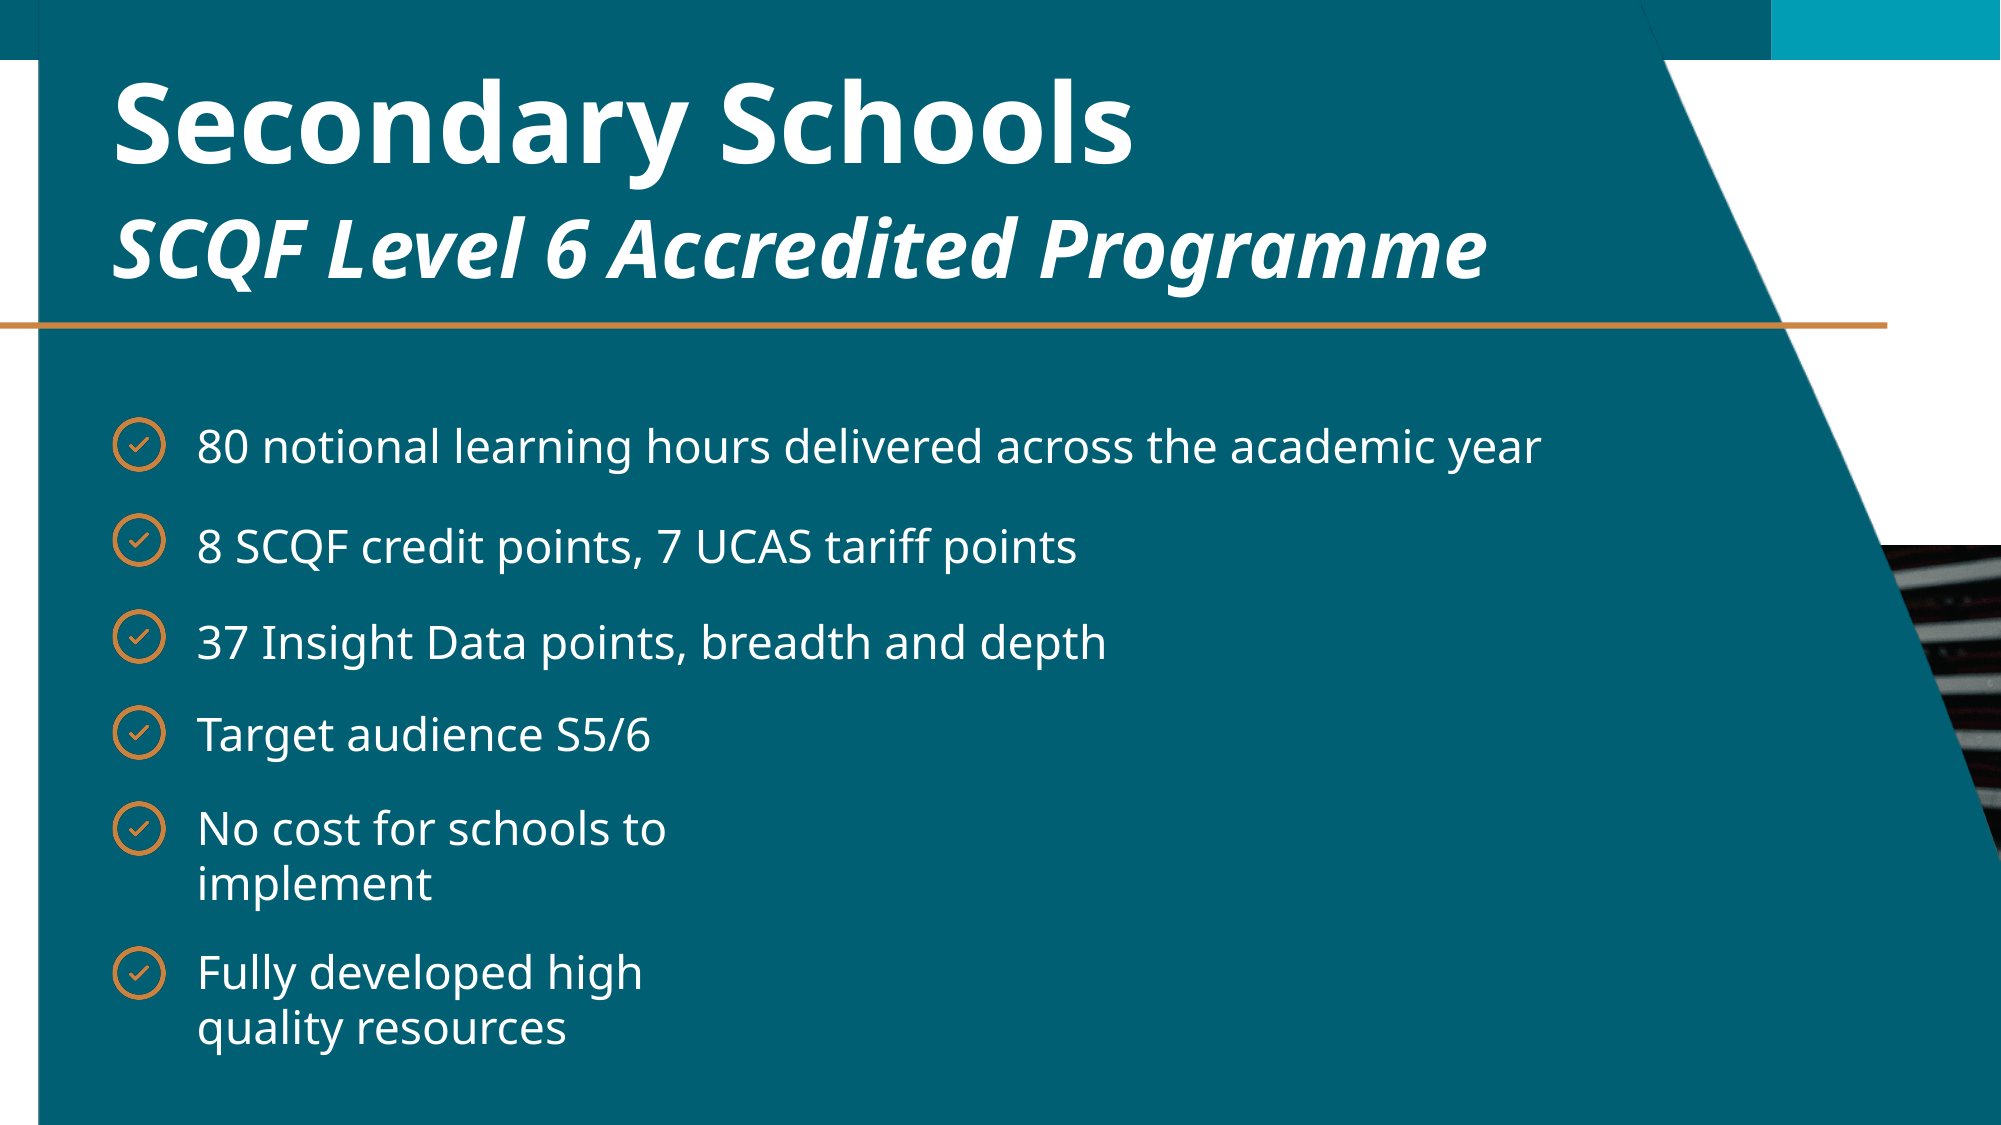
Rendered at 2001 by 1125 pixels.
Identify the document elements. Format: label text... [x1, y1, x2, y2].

text_box [112, 946, 166, 1000]
text_box [112, 417, 166, 472]
text_box No cost for schools to implement [196, 799, 1888, 911]
text_box SCQF Level 6 Accredited Programme [112, 206, 1673, 296]
text_box 37 Insight Data points, breadth and depth [196, 613, 1888, 669]
text_box [112, 513, 166, 567]
text_box Secondary Schools [112, 52, 1191, 186]
text_box Fully developed high quality resources [196, 943, 712, 1055]
text_box 80 notional learning hours delivered across the academic year [196, 416, 1888, 473]
text_box 8 SCQF credit points, 7 UCAS tariff points [196, 516, 1888, 573]
text_box [37, 0, 2000, 1125]
text_box [112, 609, 166, 664]
text_box Target audience S5/6 [196, 704, 1888, 761]
text_box [112, 705, 166, 760]
text_box [112, 801, 166, 856]
